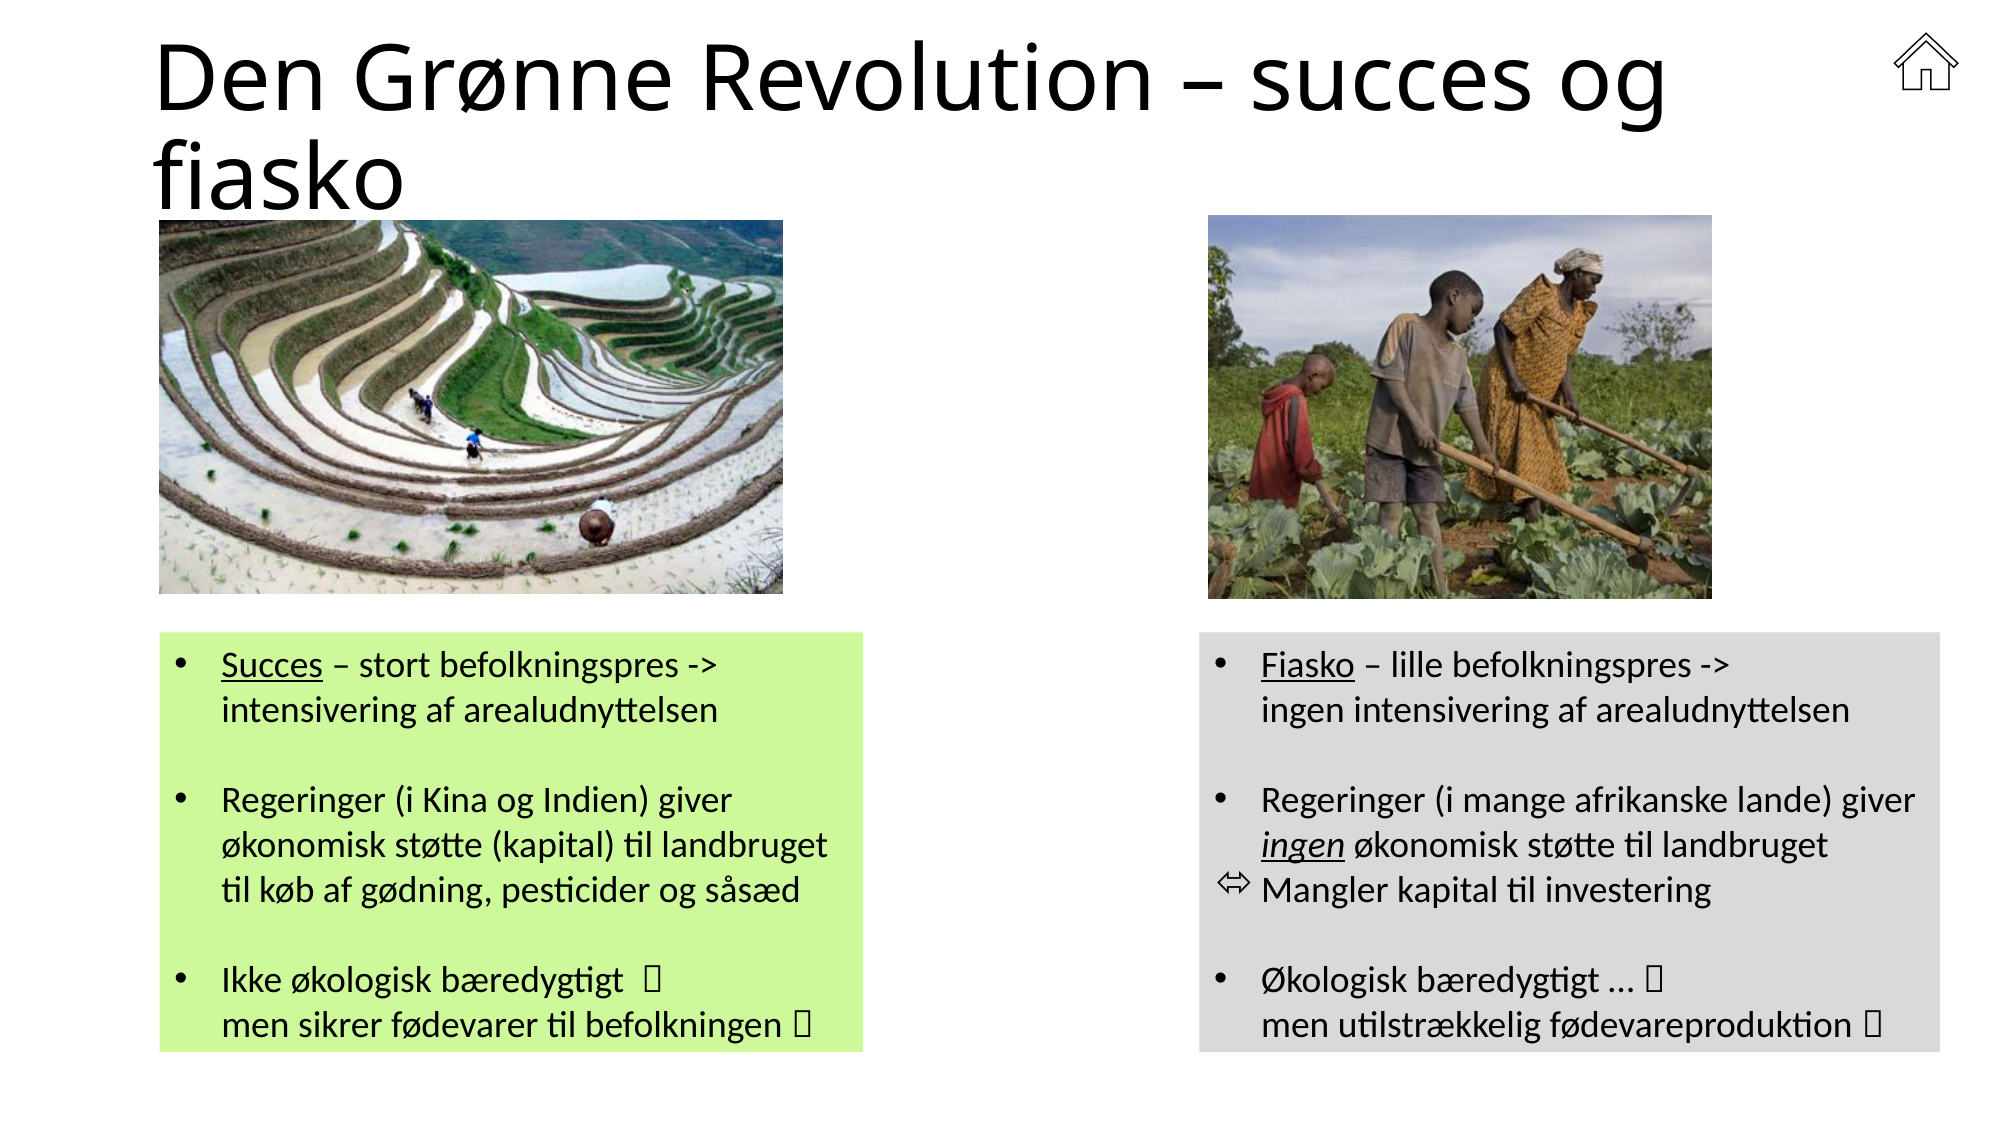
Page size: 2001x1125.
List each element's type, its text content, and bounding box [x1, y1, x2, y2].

text_box Succes – stort befolkningspres -> intensivering af arealudnyttelsen Regeringer (i Kina og Indien) giver økonomisk støtte (kapital) til landbruget til køb af gødning, pesticider og såsæd Ikke økologisk bæredygtigt  men sikrer fødevarer til befolkningen  [159, 632, 864, 1053]
picture [1208, 215, 1712, 599]
picture [159, 220, 783, 594]
picture [1888, 22, 1964, 98]
title Den Grønne Revolution – succes og fiasko [137, 21, 1863, 239]
text_box Fiasko – lille befolkningspres -> ingen intensivering af arealudnyttelsen Regeringer (i mange afrikanske lande) giver ingen økonomisk støtte til landbruget Mangler kapital til investering Økologisk bæredygtigt …  men utilstrækkelig fødevareproduktion  [1199, 632, 1941, 1053]
